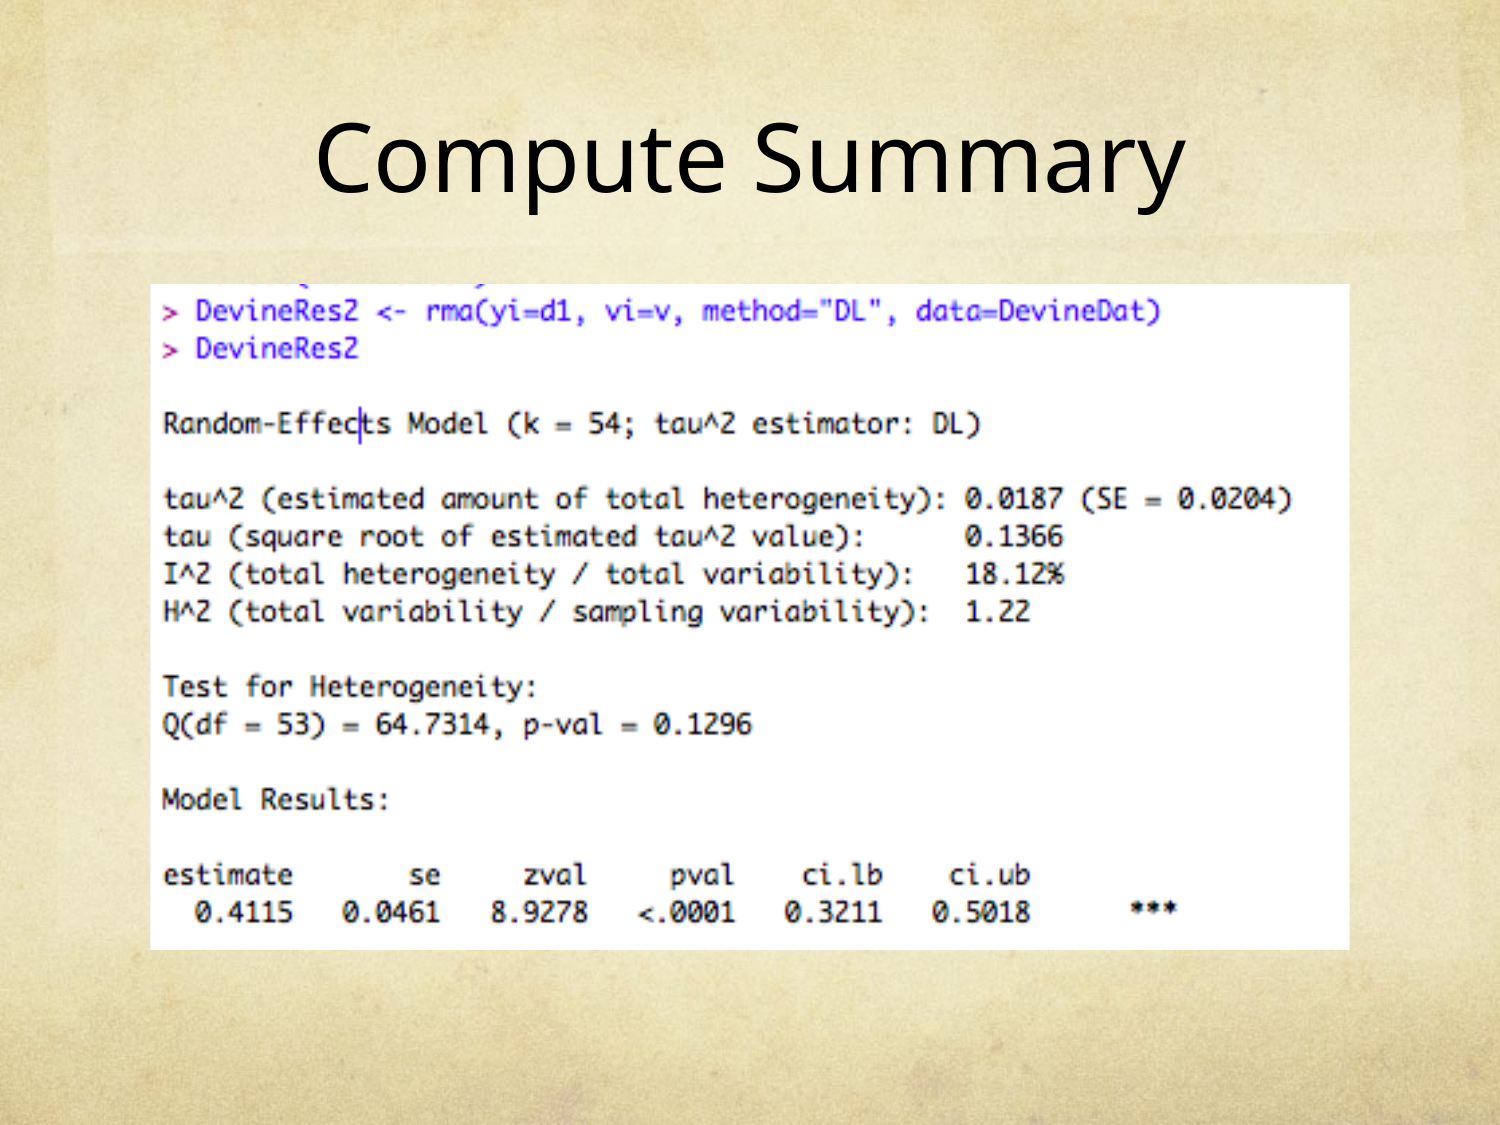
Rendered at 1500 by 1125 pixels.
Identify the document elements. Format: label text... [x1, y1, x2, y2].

title Compute Summary [150, 82, 1350, 225]
picture [0, 0, 1500, 1125]
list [149, 284, 1351, 951]
